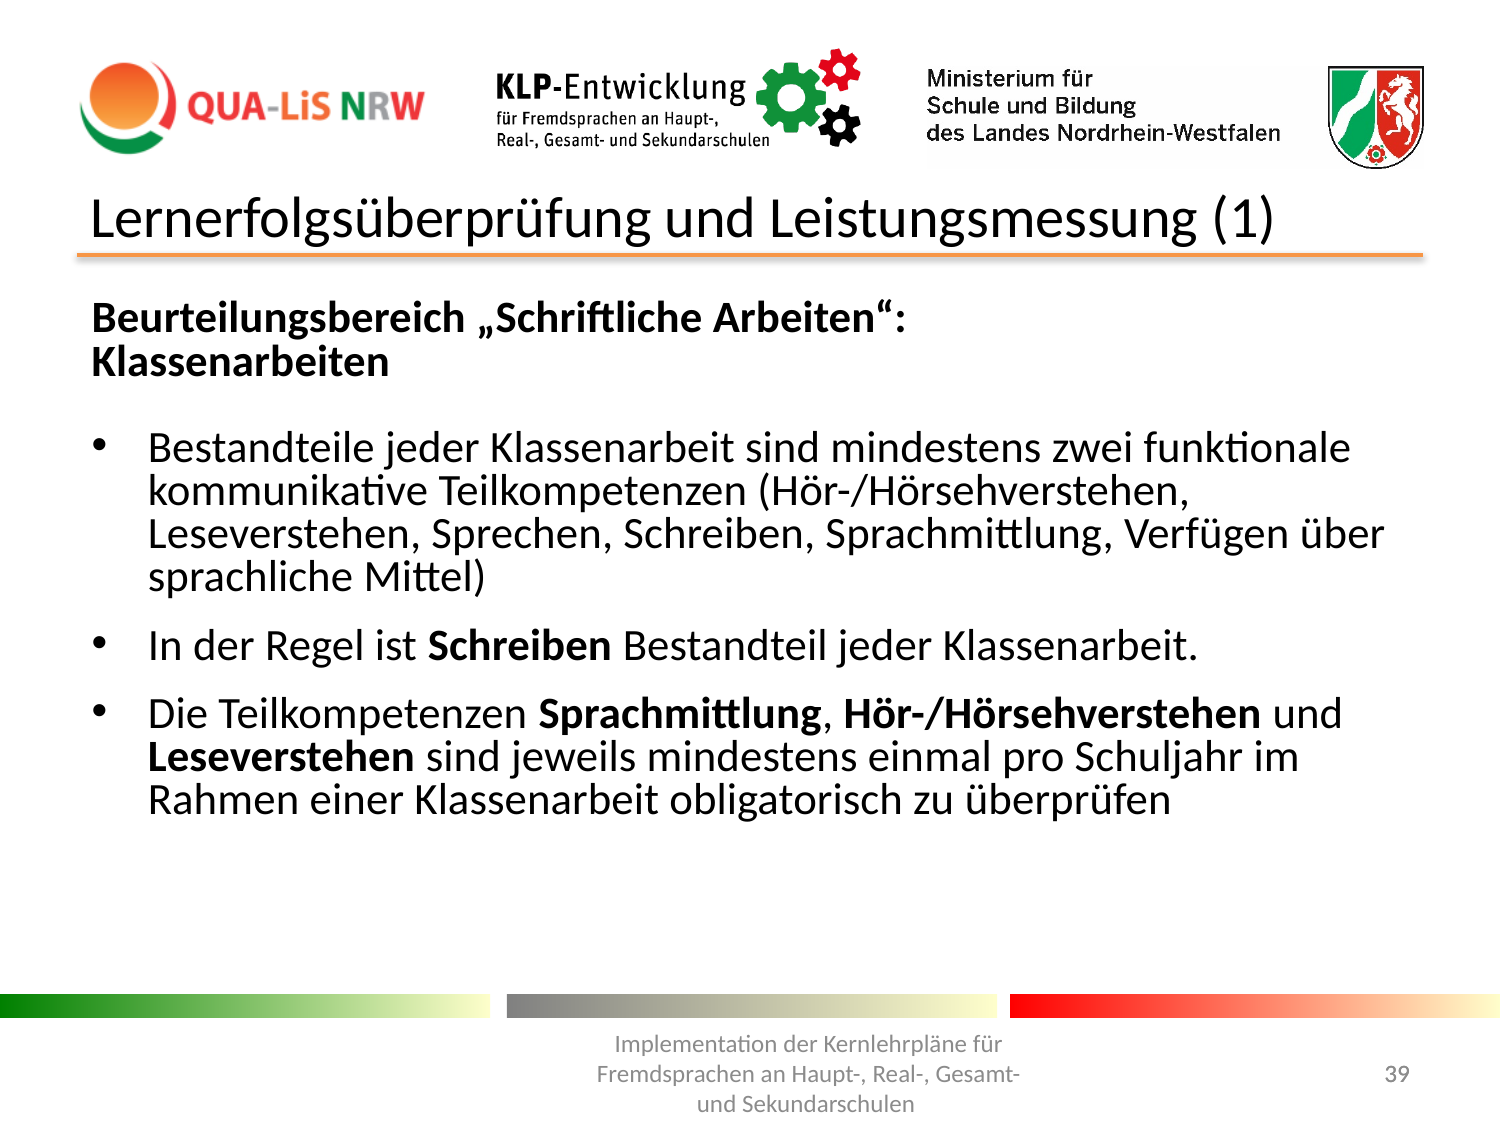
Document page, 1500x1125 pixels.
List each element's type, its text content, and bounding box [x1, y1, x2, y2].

picture [927, 66, 1424, 169]
list Beurteilungsbereich „Schriftliche Arbeiten“: Klassenarbeiten Bestandteile jeder Klassenarbeit sind mindestens zwei funktionale kommunikative Teilkompetenzen (Hör-/Hörsehverstehen, Leseverstehen, Sprechen, Schreiben, Sprachmittlung, Verfügen über sprachliche Mittel) In der Regel ist Schreiben Bestandteil jeder Klassenarbeit. Die Teilkompetenzen Sprachmittlung, Hör-/Hörsehverstehen und Leseverstehen sind jeweils mindestens einmal pro Schuljahr im Rahmen einer Klassenarbeit obligatorisch zu überprüfen [76, 290, 1427, 894]
picture [77, 55, 431, 158]
footer Implementation der Kernlehrpläne für Fremdsprachen an Haupt-, Real-, Gesamt- und Sekundarschulen [572, 1042, 1046, 1103]
text_box 39 [1328, 1042, 1425, 1103]
picture [478, 30, 880, 168]
title Lernerfolgsüberprüfung und Leistungsmessung (1) [75, 184, 1425, 244]
